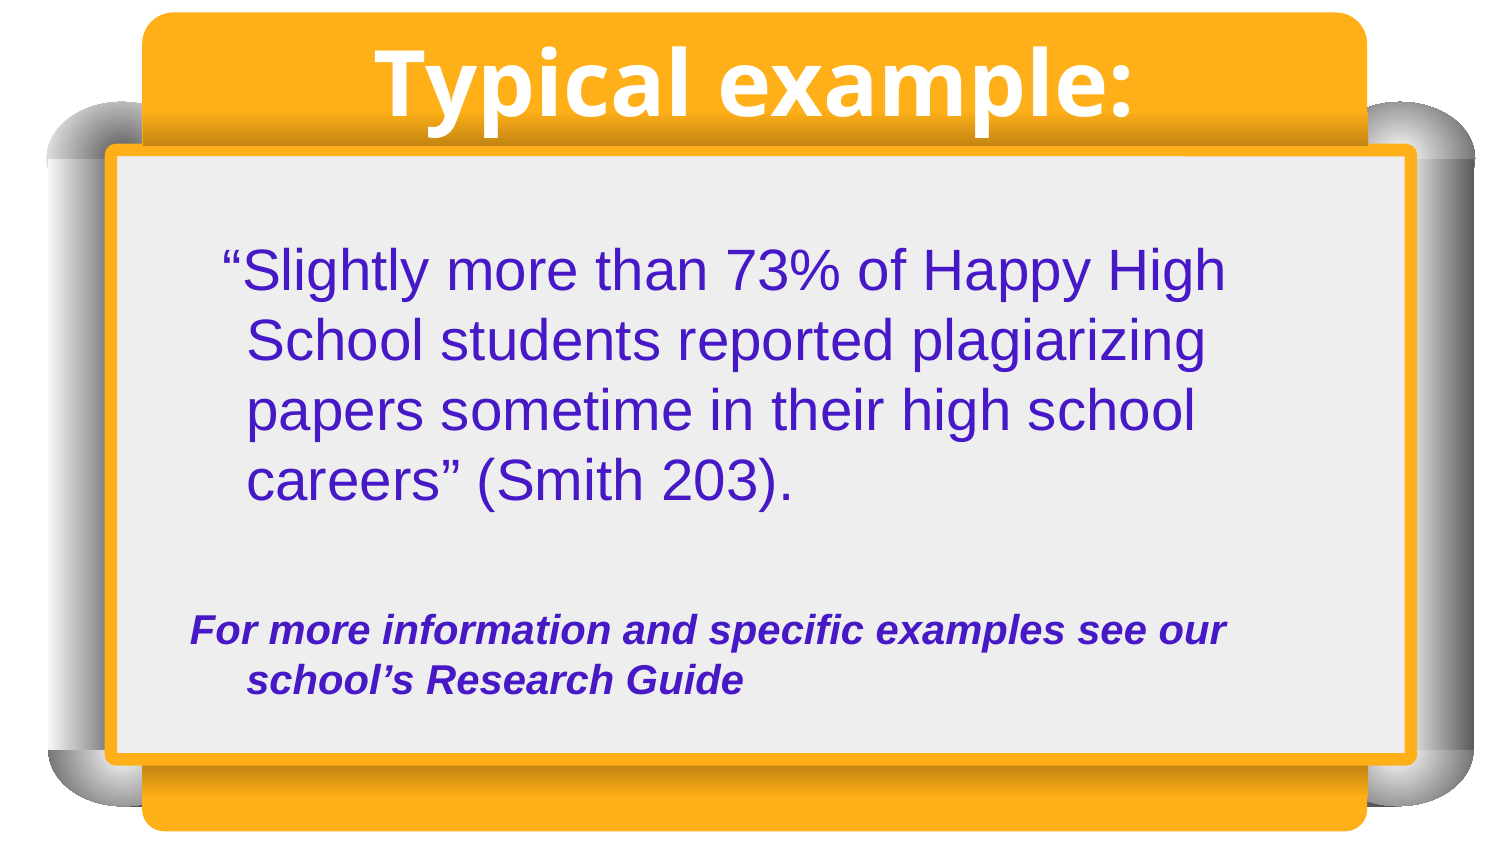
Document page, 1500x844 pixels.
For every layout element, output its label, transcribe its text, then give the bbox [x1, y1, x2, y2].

title Typical example: [160, 28, 1349, 132]
list “Slightly more than 73% of Happy High School students reported plagiarizing papers sometime in their high school careers” (Smith 203). For more information and specific examples see our school’s Research Guide [174, 225, 1375, 760]
